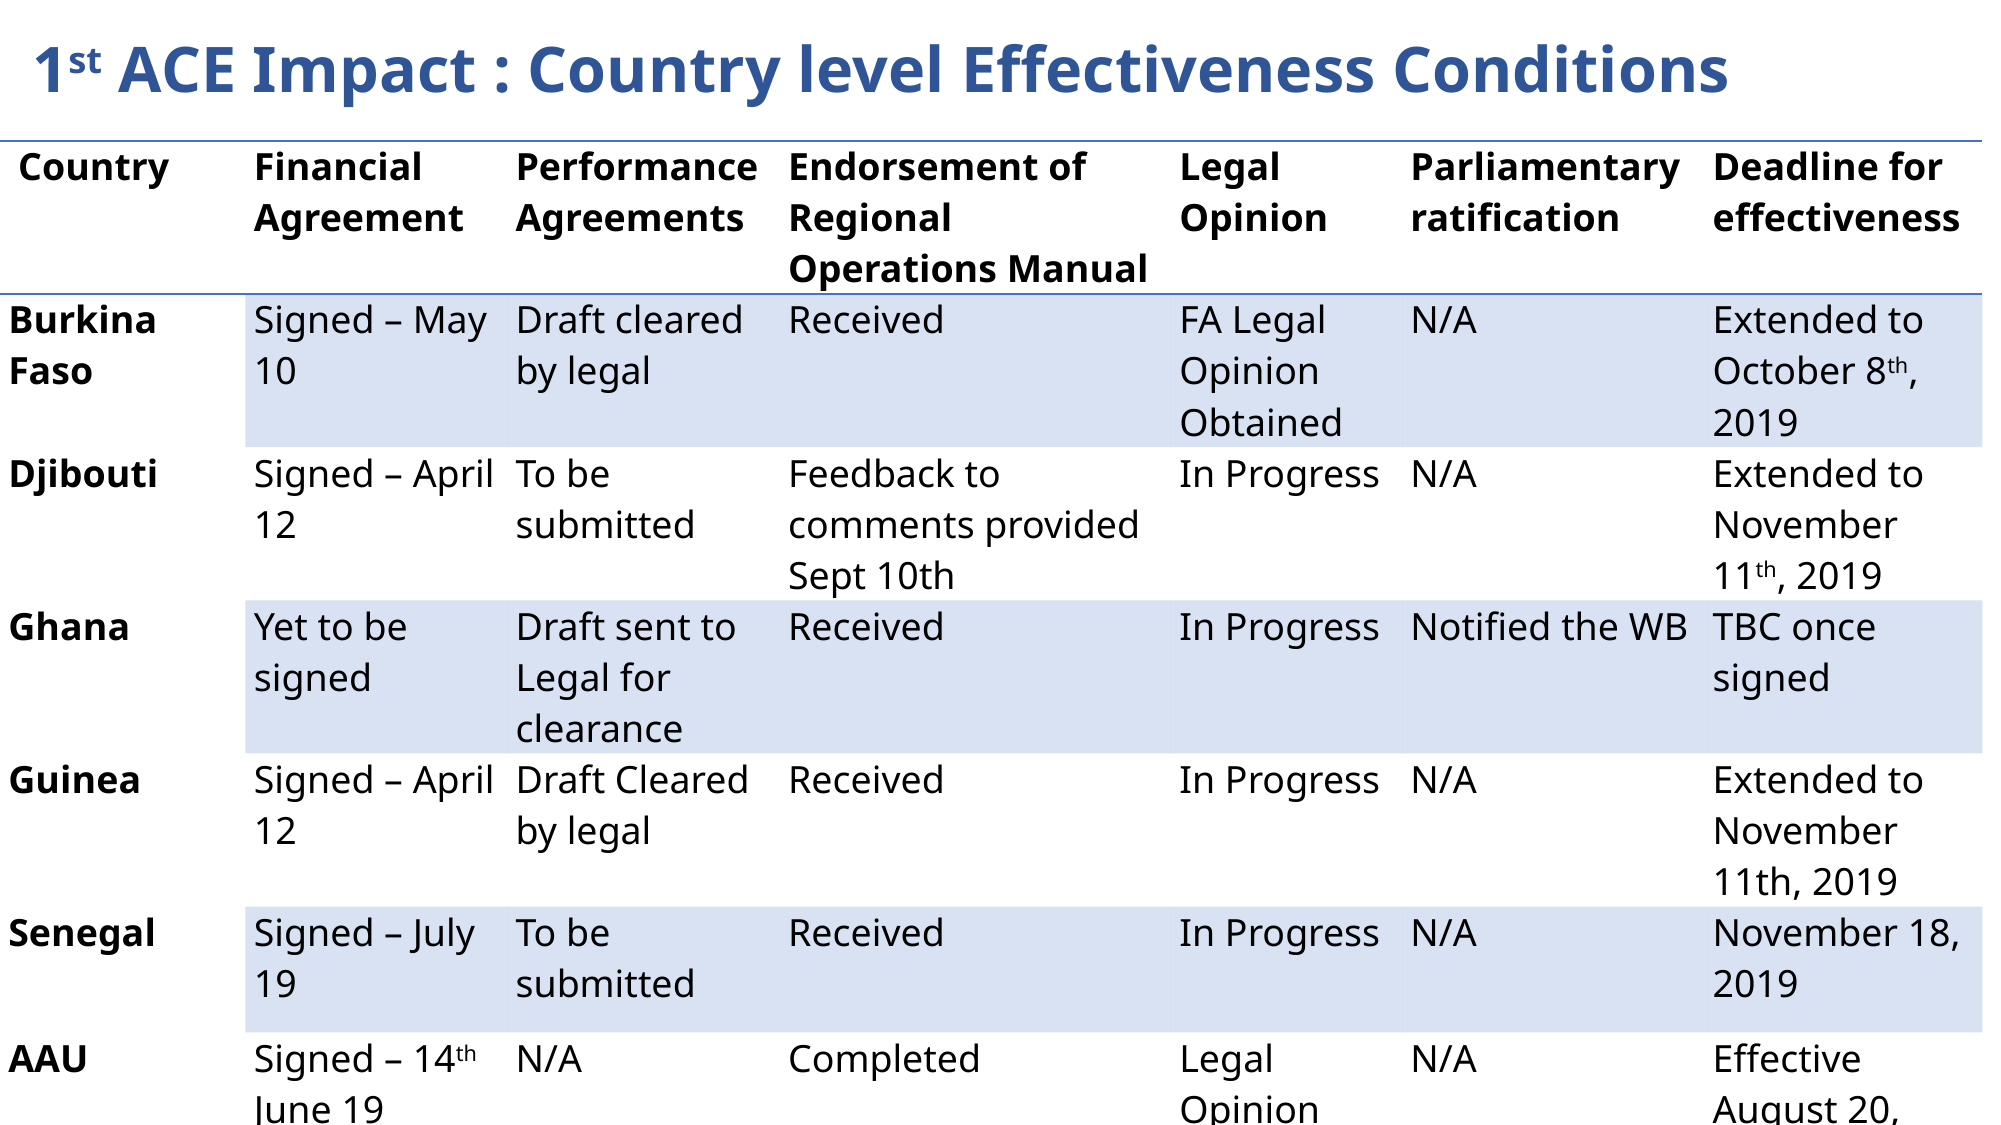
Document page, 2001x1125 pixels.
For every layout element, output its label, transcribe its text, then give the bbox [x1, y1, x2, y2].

table_cell Draft Cleared by legal [507, 753, 780, 907]
table_cell N/A [1402, 447, 1704, 600]
table_cell Burkina Faso [0, 295, 245, 447]
table_cell Extended to October 8th, 2019 [1704, 295, 1982, 447]
table_cell FA Legal Opinion Obtained [1171, 295, 1402, 447]
table_cell November 18, 2019 [1704, 907, 1982, 1032]
table_cell In Progress [1171, 907, 1402, 1032]
table_header Financial Agreement [245, 142, 507, 293]
title 1st ACE Impact : Country level Effectiveness Conditions [17, 5, 1983, 138]
table_header Legal Opinion [1171, 142, 1402, 293]
table_cell Extended to November 11th, 2019 [1704, 447, 1982, 600]
table_cell To be submitted [507, 907, 780, 1032]
table_cell Effective August 20, 2019 [1704, 1032, 1982, 1125]
table_cell Djibouti [0, 447, 245, 600]
table_cell In Progress [1171, 600, 1402, 753]
table_cell In Progress [1171, 447, 1402, 600]
table_cell Received [780, 295, 1171, 447]
table_cell N/A [1402, 1032, 1704, 1125]
table_cell Signed – May 10 [245, 295, 507, 447]
table_cell TBC once signed [1704, 600, 1982, 753]
table_header Endorsement of Regional Operations Manual [780, 142, 1171, 293]
table_cell Received [780, 753, 1171, 907]
table_cell N/A [507, 1032, 780, 1125]
table_cell Received [780, 600, 1171, 753]
table_cell Received [780, 907, 1171, 1032]
table_header Performance Agreements [507, 142, 780, 293]
table_cell Senegal [0, 907, 245, 1032]
table_cell Signed – April 12 [245, 753, 507, 907]
table_cell To be submitted [507, 447, 780, 600]
table_cell Signed – July 19 [245, 907, 507, 1032]
table_cell In Progress [1171, 753, 1402, 907]
table_cell N/A [1402, 907, 1704, 1032]
table_header Country [0, 142, 245, 293]
table_cell Signed – 14th June 19 [245, 1032, 507, 1125]
table_header Parliamentary ratification [1402, 142, 1704, 293]
table_cell N/A [1402, 753, 1704, 907]
table_cell Legal Opinion Obtained [1171, 1032, 1402, 1125]
table_cell Draft sent to Legal for clearance [507, 600, 780, 753]
table_cell Notified the WB [1402, 600, 1704, 753]
table_header Deadline for effectiveness [1704, 142, 1982, 293]
table_cell Draft cleared by legal [507, 295, 780, 447]
table_cell Ghana [0, 600, 245, 753]
table_cell Extended to November 11th, 2019 [1704, 753, 1982, 907]
table_cell Signed – April 12 [245, 447, 507, 600]
table_cell N/A [1402, 295, 1704, 447]
table_cell Yet to be signed [245, 600, 507, 753]
table_cell Guinea [0, 753, 245, 907]
table_cell Feedback to comments provided Sept 10th [780, 447, 1171, 600]
table_cell Completed [780, 1032, 1171, 1125]
table_cell AAU [0, 1032, 245, 1125]
